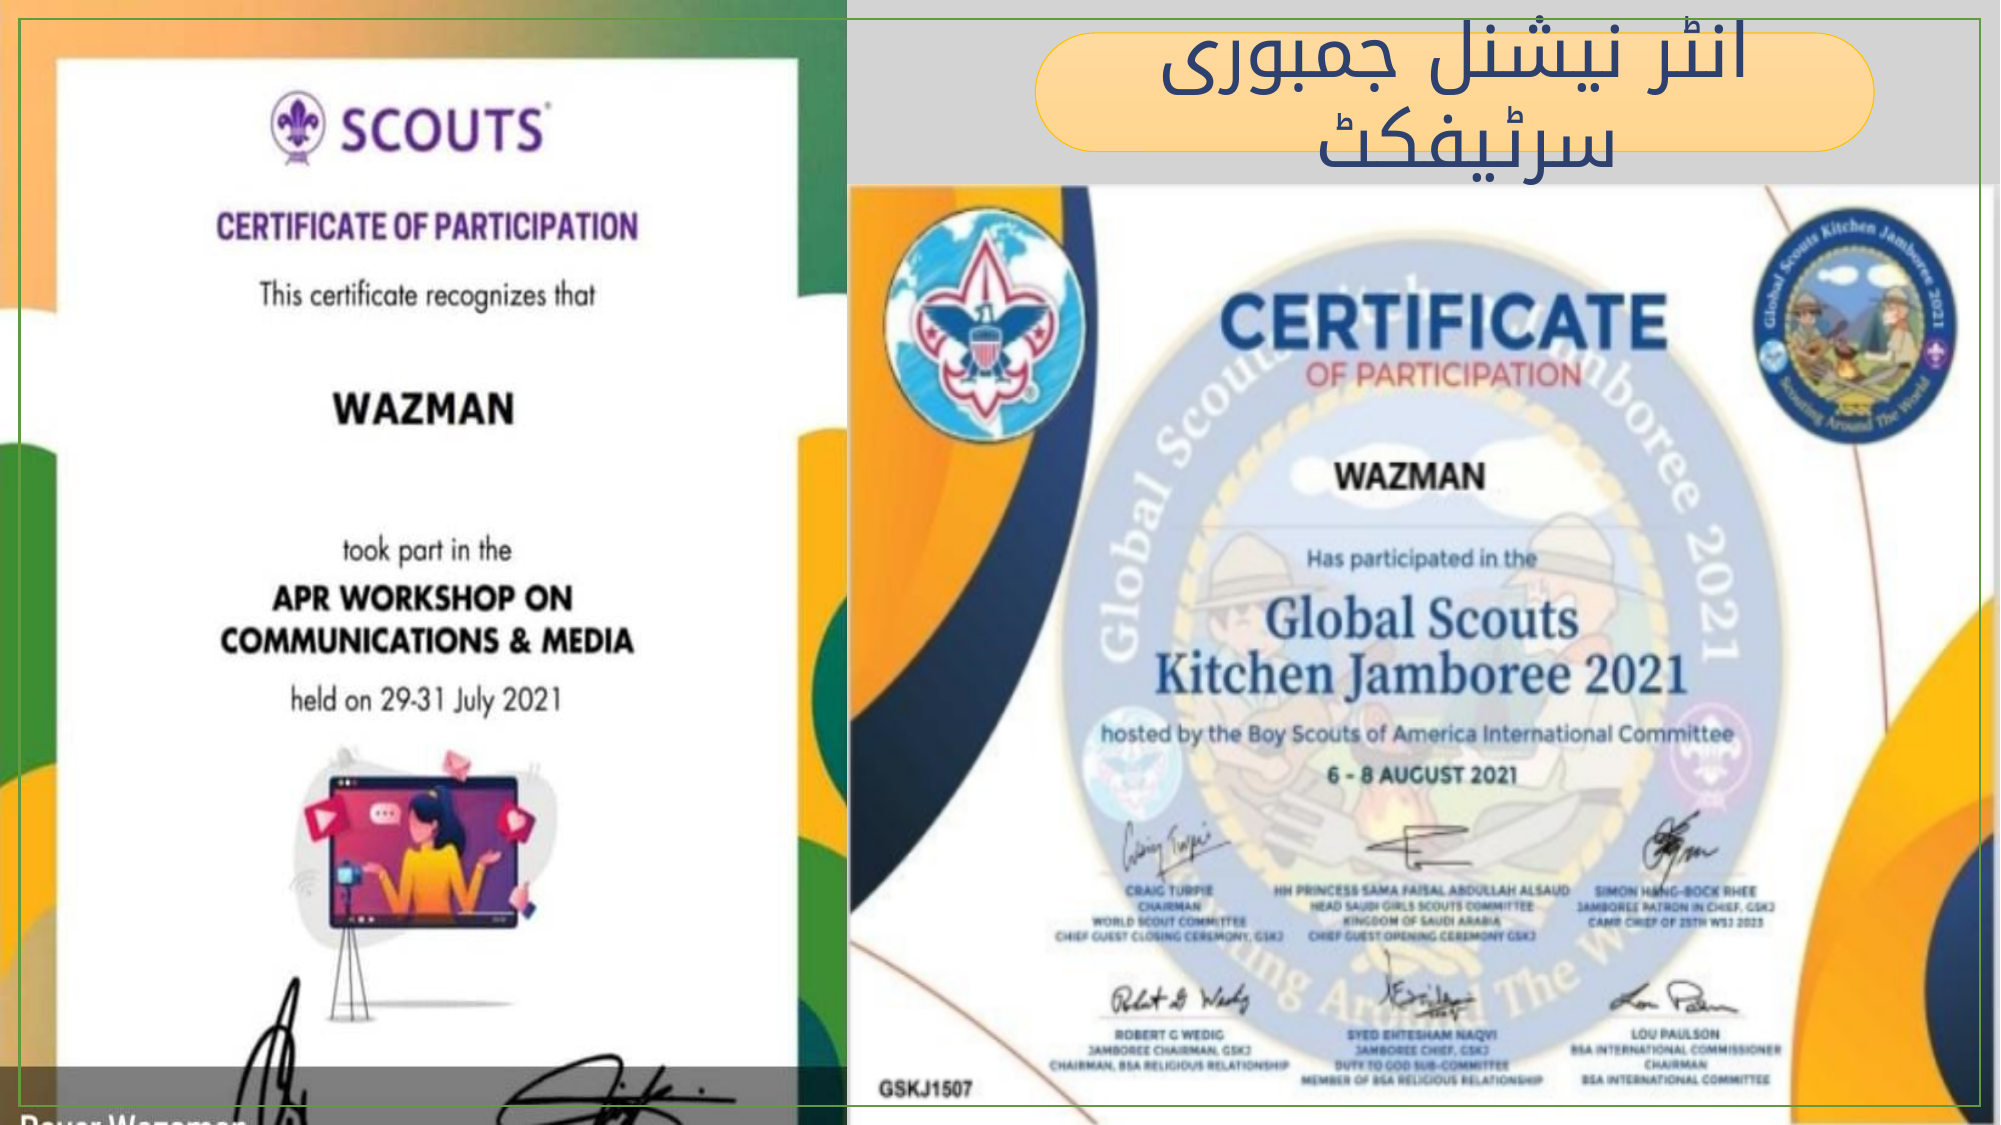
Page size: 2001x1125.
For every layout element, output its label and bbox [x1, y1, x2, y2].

picture [0, 0, 2000, 1125]
text_box [847, 18, 1981, 184]
